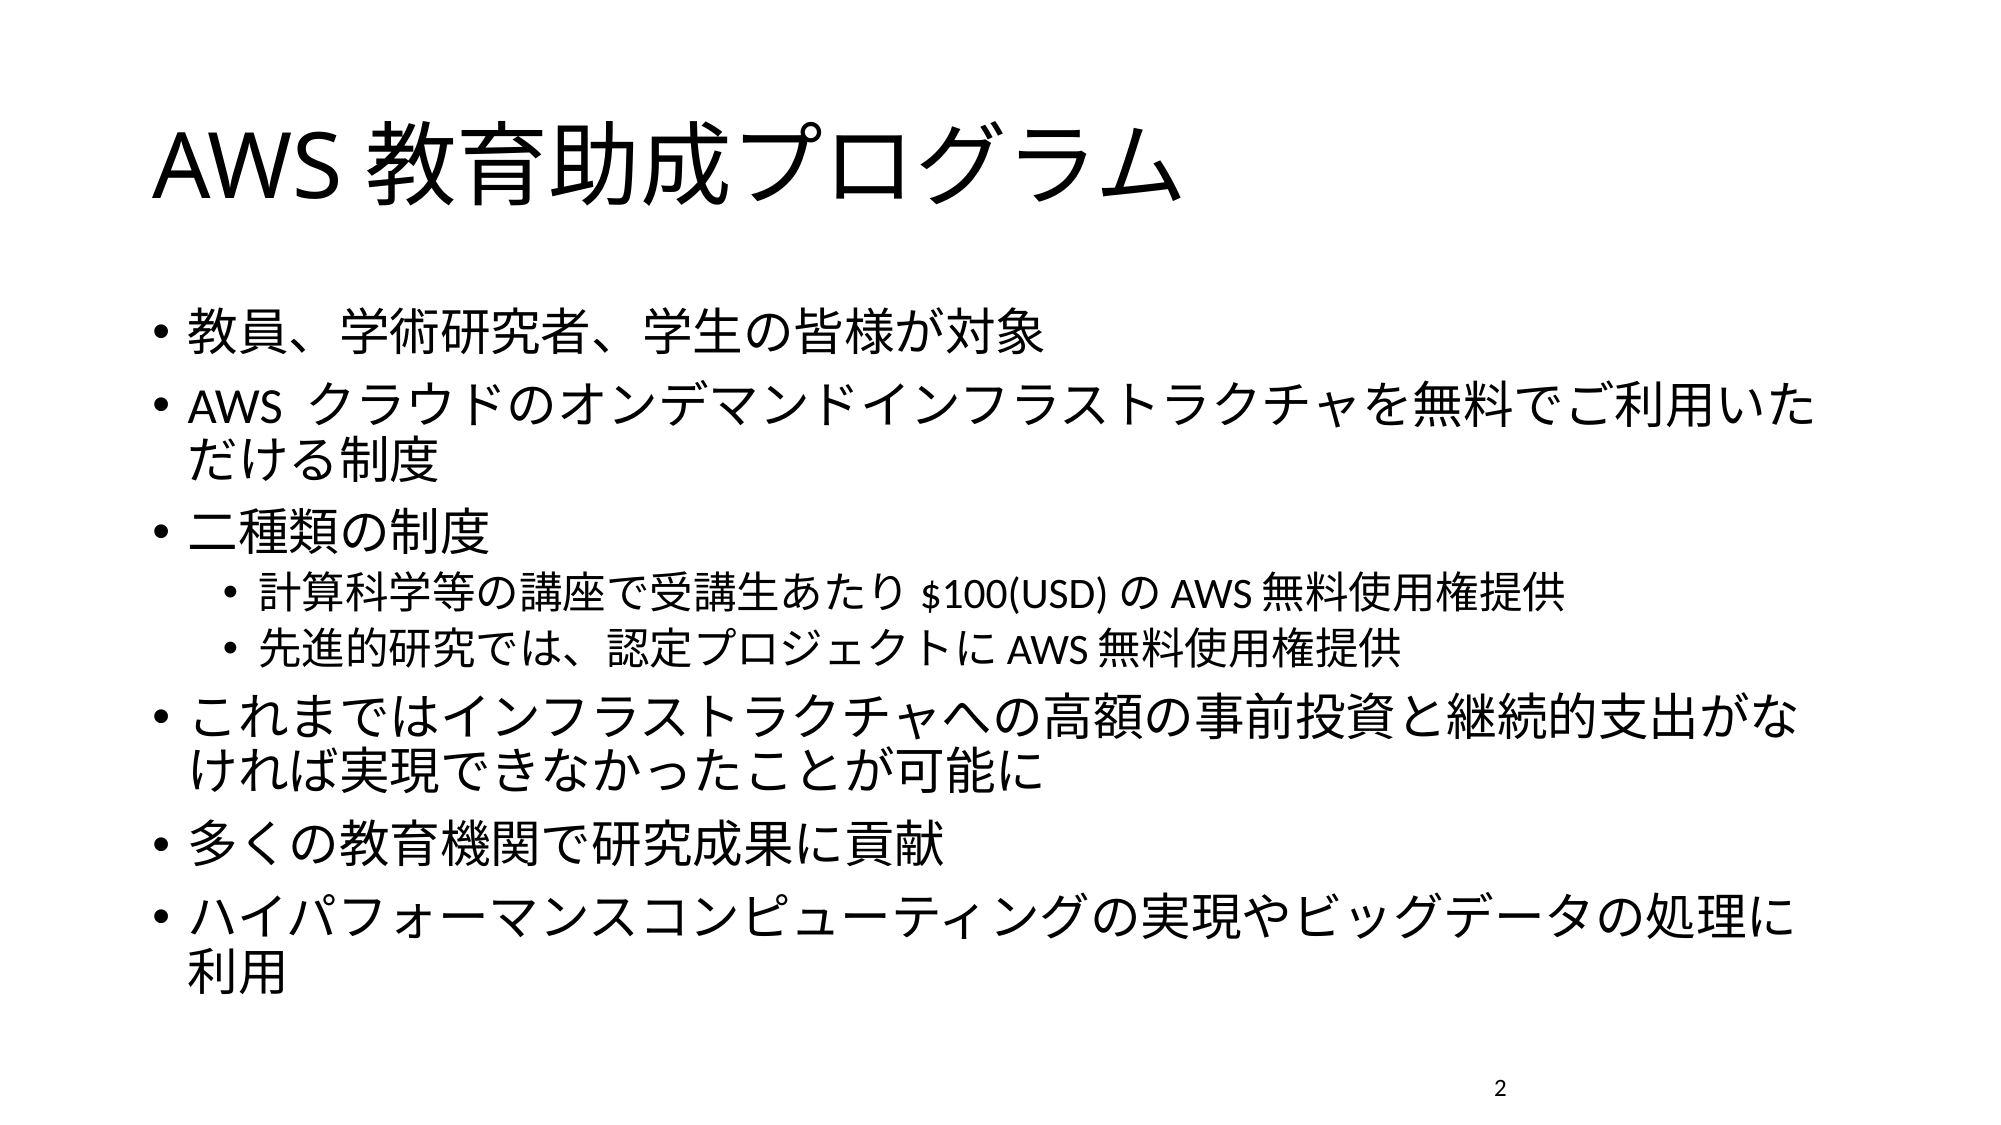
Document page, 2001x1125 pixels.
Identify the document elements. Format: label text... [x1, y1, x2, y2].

list 教員、学術研究者、学生の皆様が対象 AWS クラウドのオンデマンドインフラストラクチャを無料でご利用いただける制度 二種類の制度 計算科学等の講座で受講生あたり$100(USD)のAWS無料使用権提供 先進的研究では、認定プロジェクトにAWS無料使用権提供 これまではインフラストラクチャへの高額の事前投資と継続的支出がなければ実現できなかったことが可能に 多くの教育機関で研究成果に貢献 ハイパフォーマンスコンピューティングの実現やビッグデータの処理に利用 [137, 299, 1863, 1014]
slide_number 2 [1412, 1066, 1522, 1107]
title AWS教育助成プログラム [137, 59, 1863, 278]
